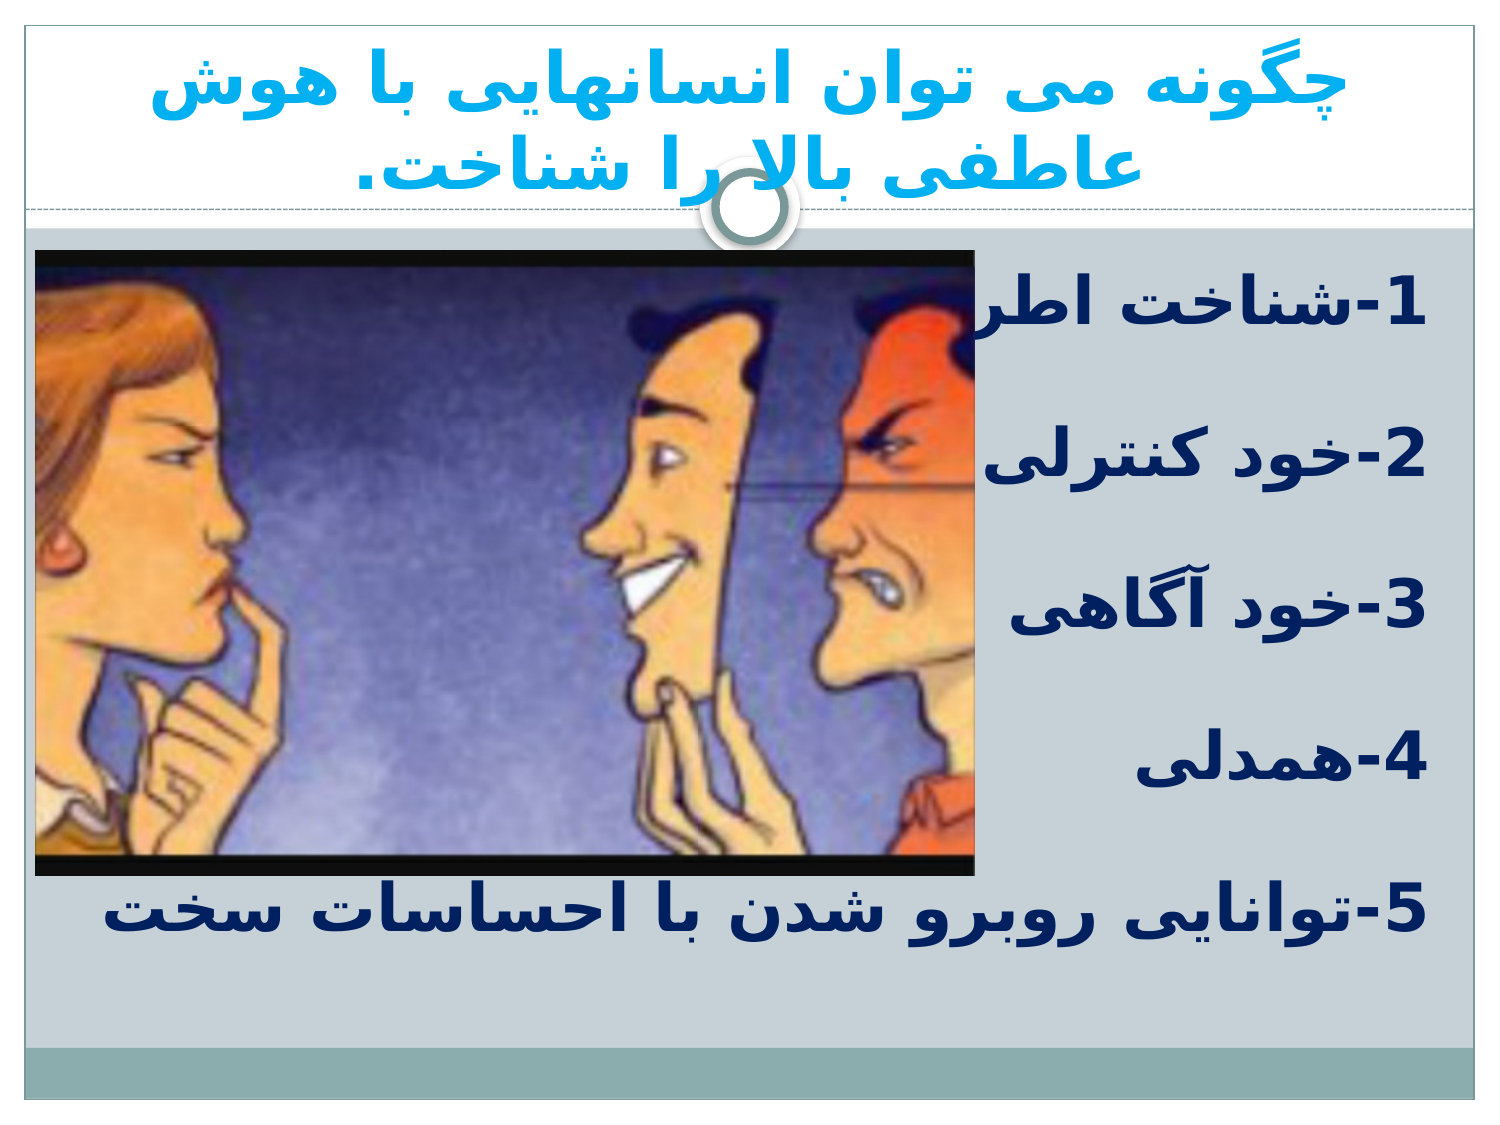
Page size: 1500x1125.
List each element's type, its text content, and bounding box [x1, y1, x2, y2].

picture [34, 250, 975, 876]
title چگونه می توان انسانهایی با هوش عاطفی بالا را شناخت. [35, 23, 1465, 211]
list 1-شناخت اطرا فیان 2-خود کنترلی 3-خود آگاهی 4-همدلی 5-توانایی روبرو شدن با احساسات سخت [49, 250, 1445, 1001]
